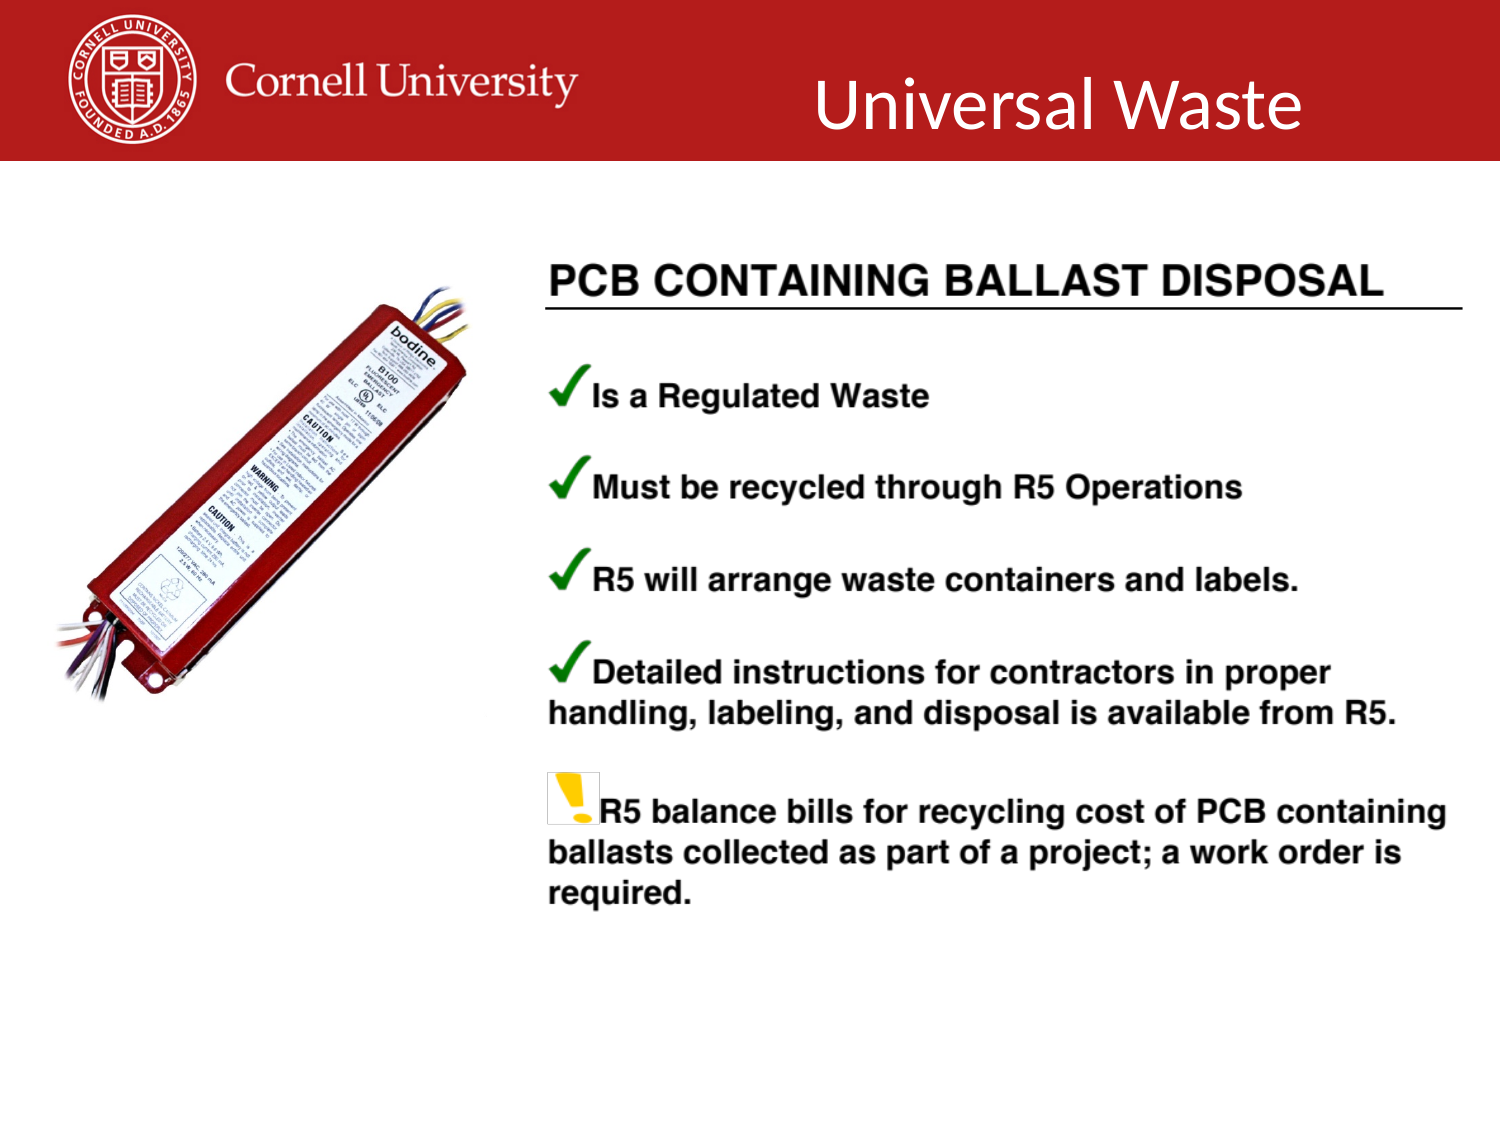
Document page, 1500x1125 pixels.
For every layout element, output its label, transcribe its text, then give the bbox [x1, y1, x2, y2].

picture [0, 0, 1500, 161]
picture [46, 192, 1500, 1125]
title Universal Waste [383, 5, 1500, 193]
